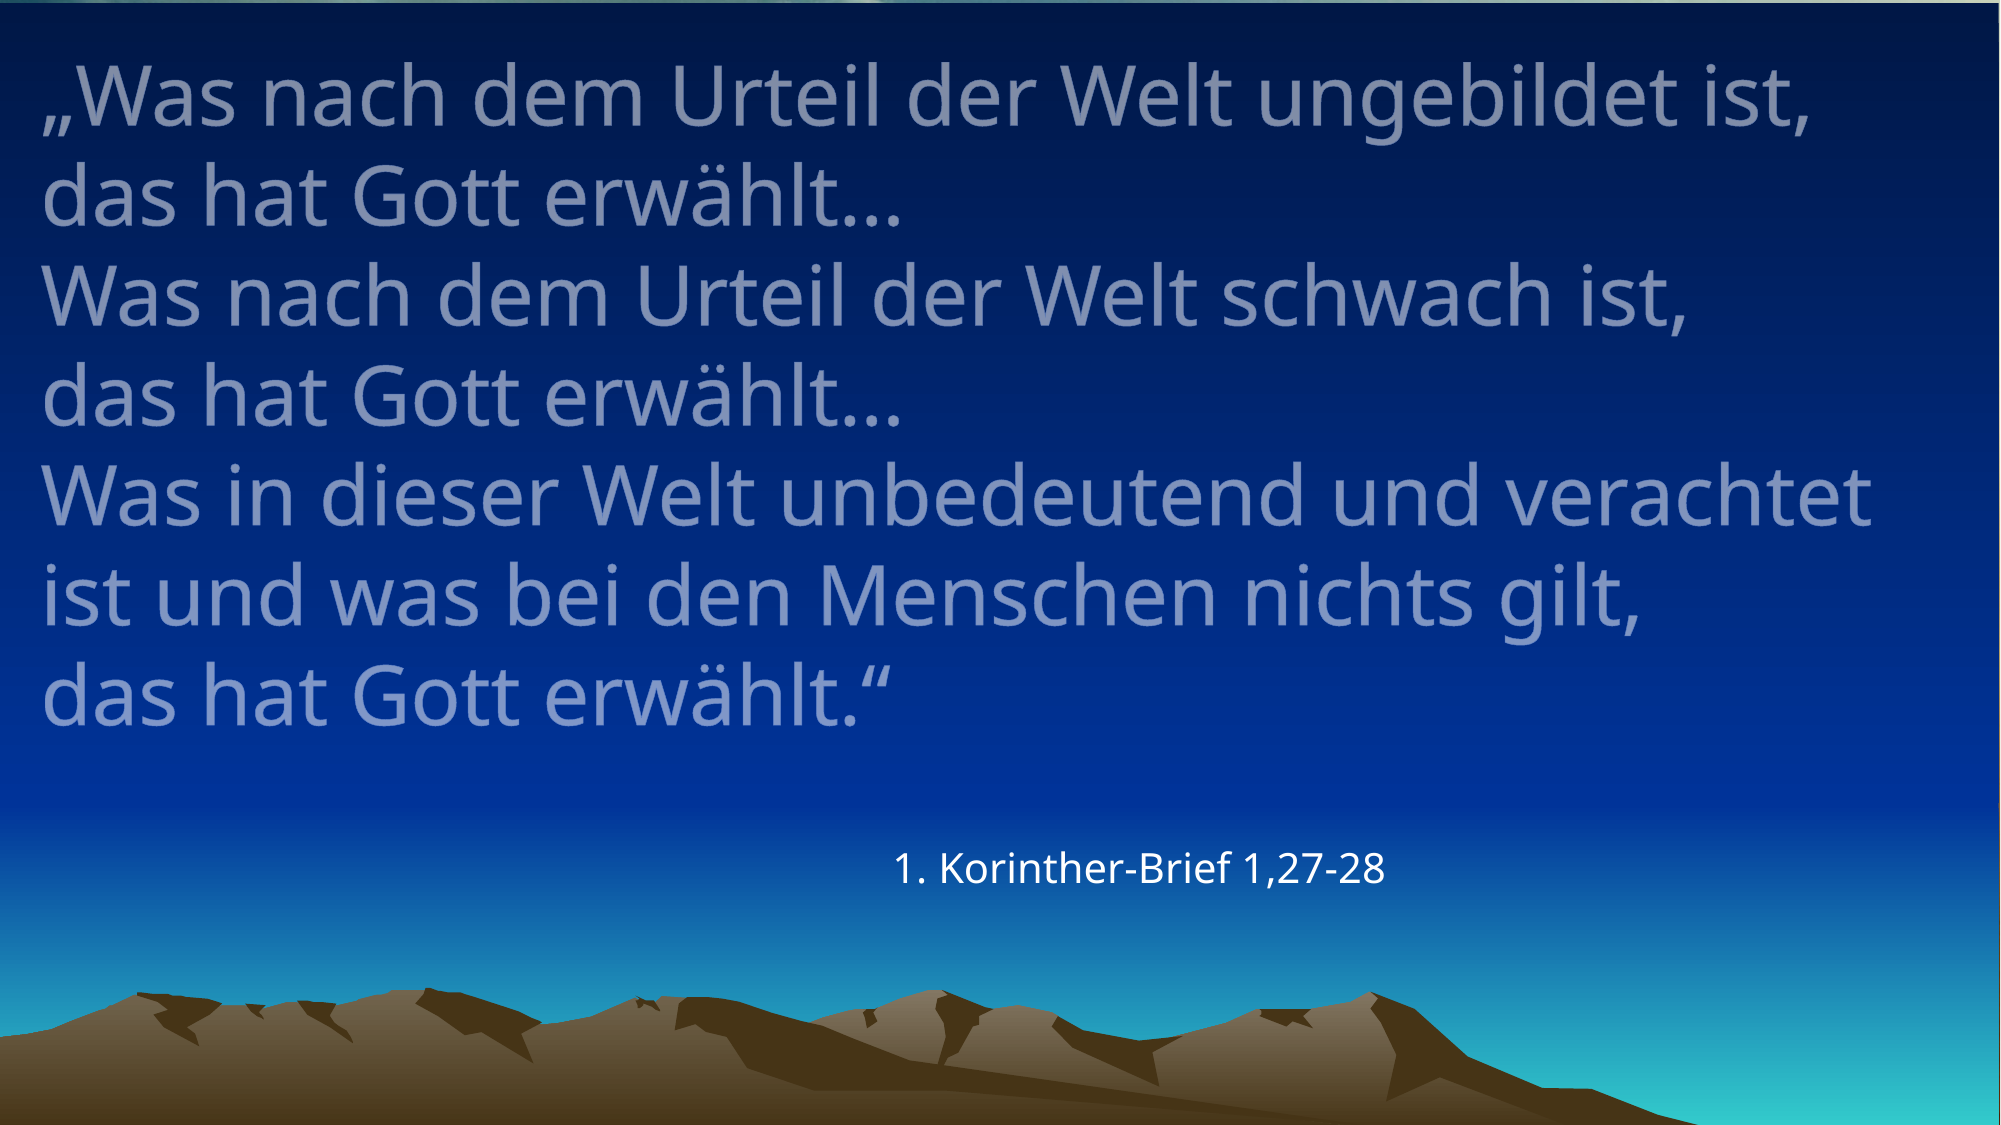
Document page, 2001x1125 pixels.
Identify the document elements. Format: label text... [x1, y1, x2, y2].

title „Was nach dem Urteil der Welt ungebildet ist, das hat Gott erwählt… Was nach dem Urteil der Welt schwach ist, das hat Gott erwählt… Was in dieser Welt unbedeutend und verachtet ist und was bei den Menschen nichts gilt, das hat Gott erwählt.“ [25, 34, 1975, 750]
subtitle 1. Korinther-Brief 1,27-28 [716, 834, 1402, 1125]
picture [0, 0, 2001, 1125]
